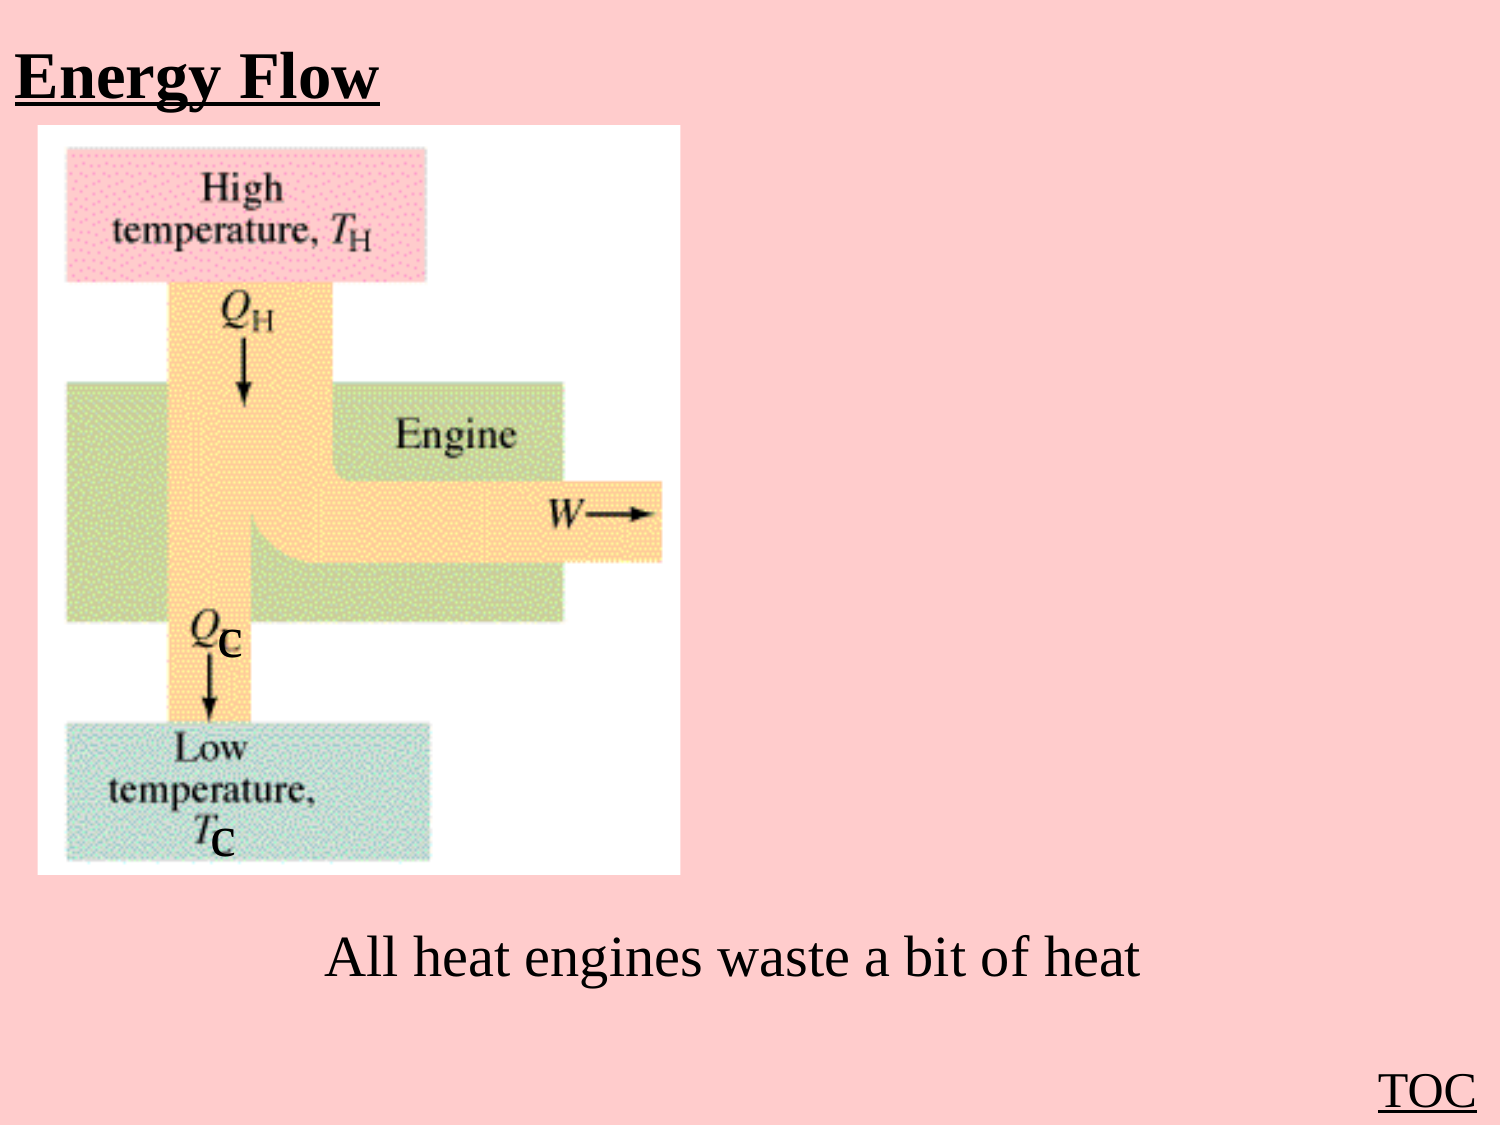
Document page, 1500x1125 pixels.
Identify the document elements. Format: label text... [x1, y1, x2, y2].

text_box All heat engines waste a bit of heat [309, 910, 1157, 996]
text_box TOC [1363, 1049, 1492, 1125]
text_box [37, 124, 681, 876]
text_box Energy Flow [0, 24, 396, 119]
